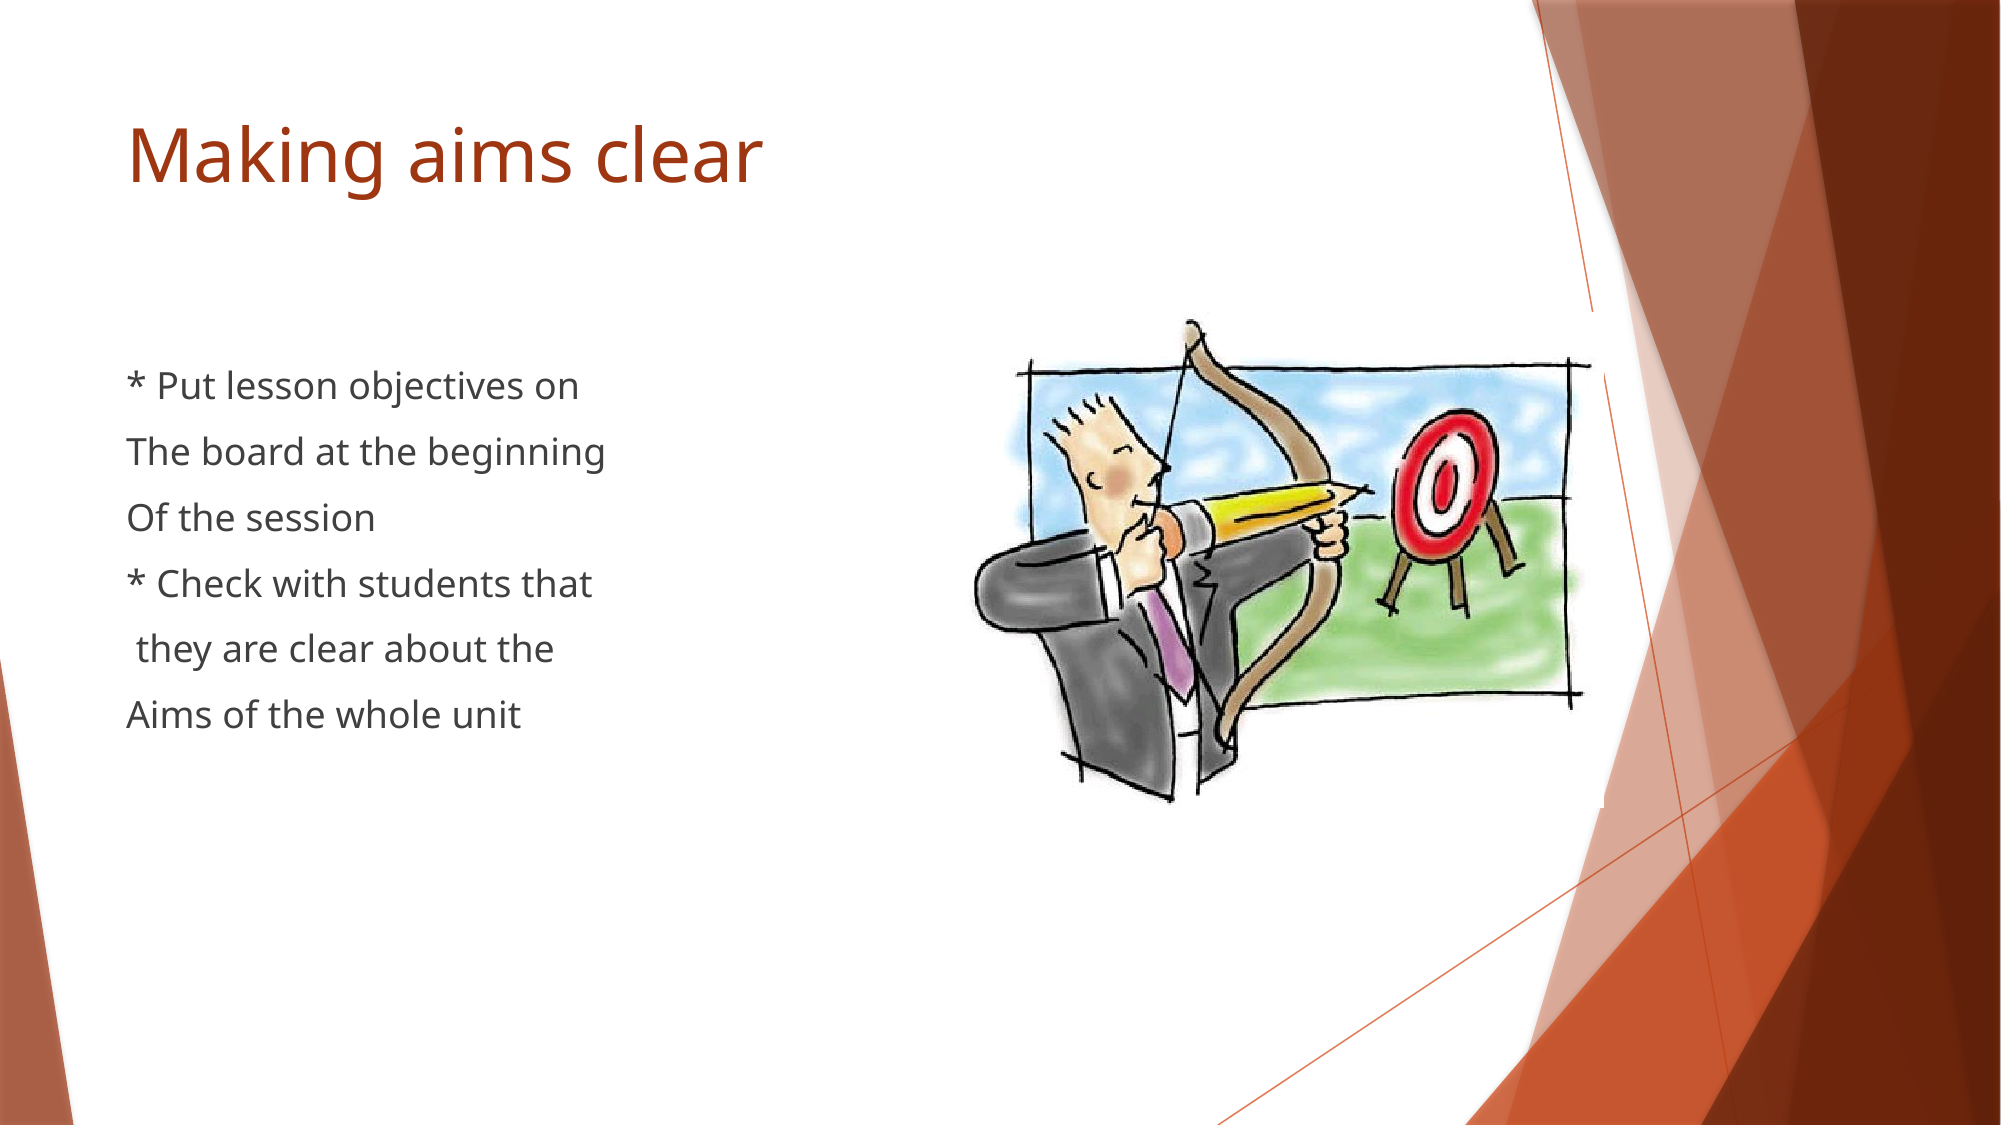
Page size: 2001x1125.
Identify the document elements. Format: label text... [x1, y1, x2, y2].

list * Put lesson objectives on The board at the beginning Of the session * Check with students that they are clear about the Aims of the whole unit [111, 354, 1522, 992]
title Making aims clear [111, 99, 1522, 317]
picture [964, 311, 1605, 808]
